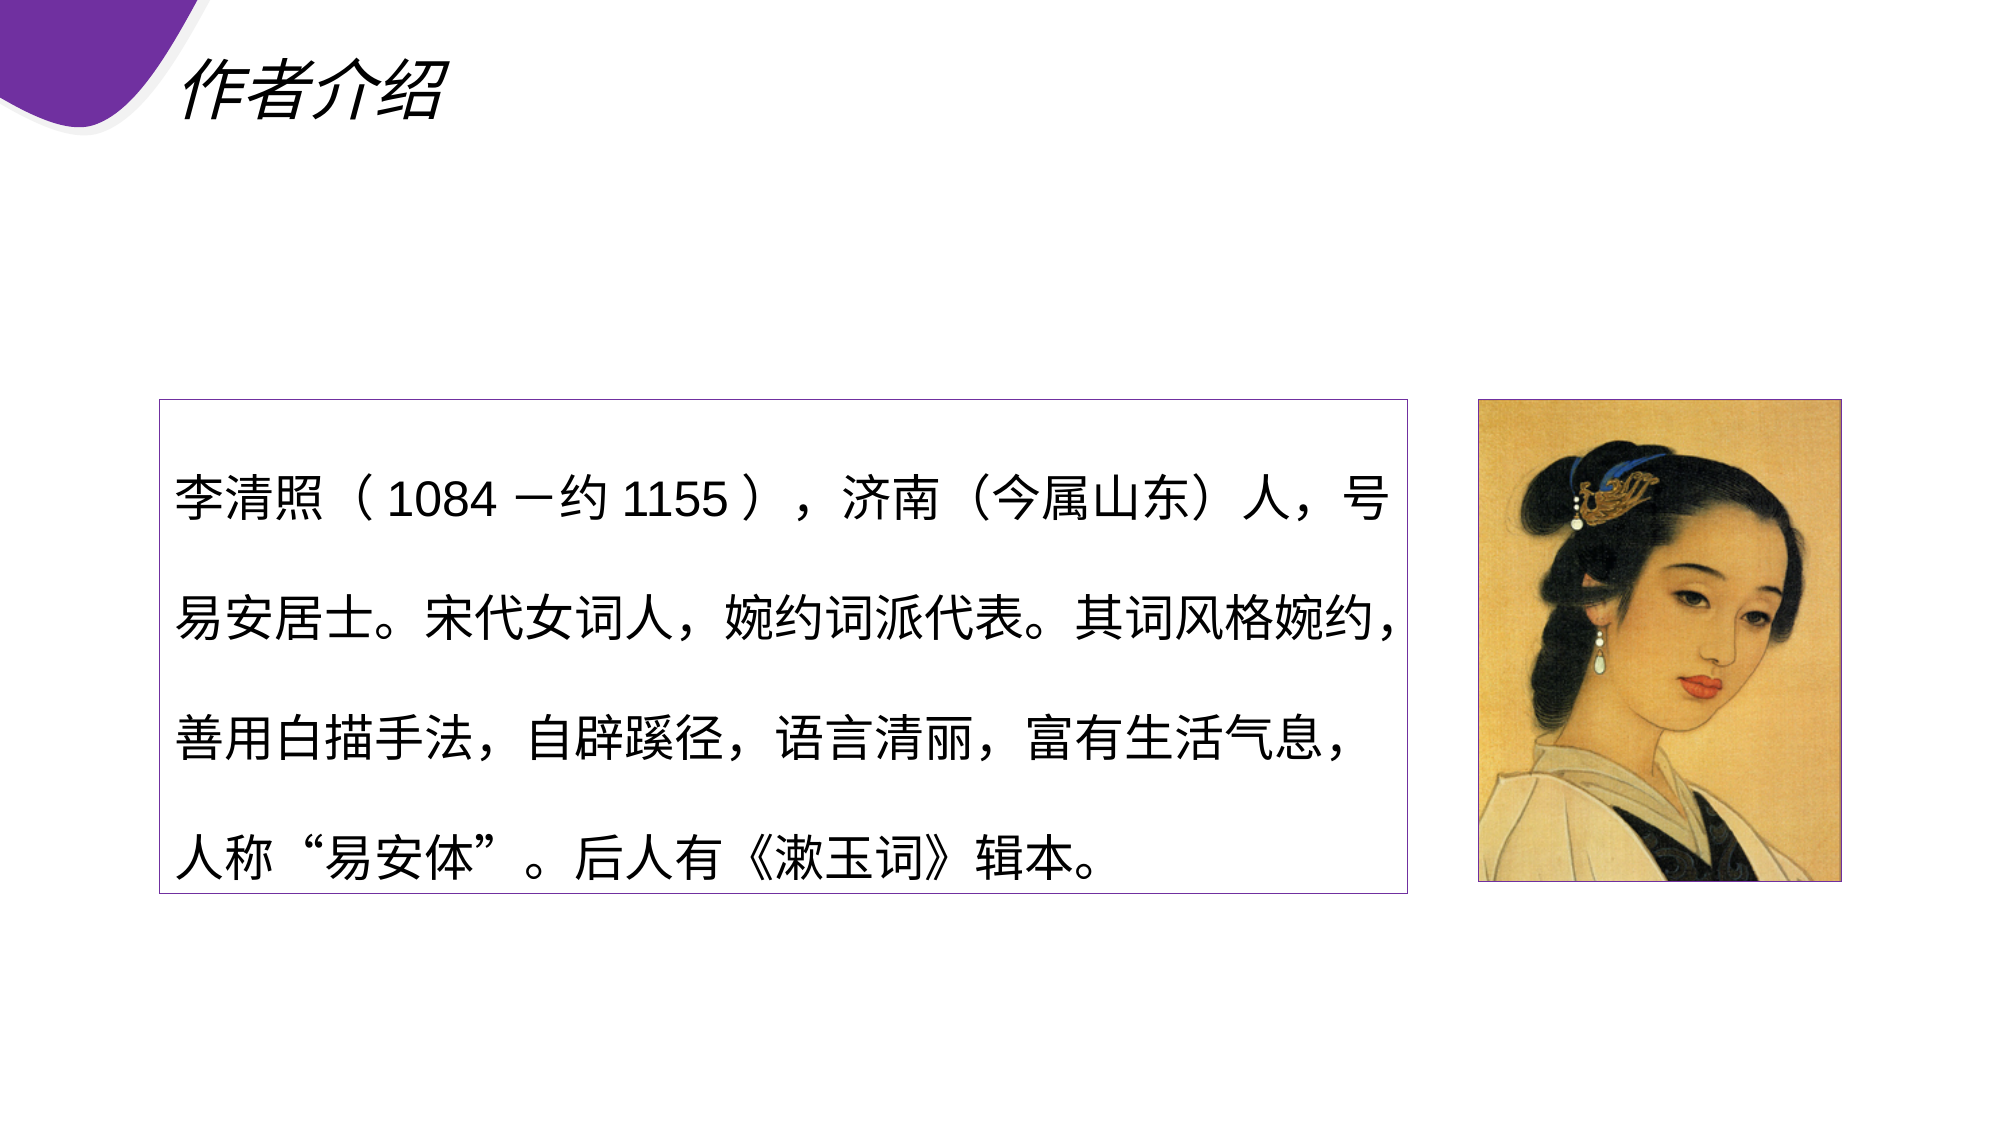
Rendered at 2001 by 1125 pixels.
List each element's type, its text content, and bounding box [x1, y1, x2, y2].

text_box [0, 0, 211, 136]
text_box 作者介绍 [211, 40, 529, 136]
text_box 李清照（1084－约1155），济南（今属山东）人，号易安居士。宋代女词人，婉约词派代表。其词风格婉约，善用白描手法，自辟蹊径，语言清丽，富有生活气息，人称“易安体”。后人有《漱玉词》辑本。 [159, 399, 1408, 894]
picture [1478, 399, 1842, 882]
